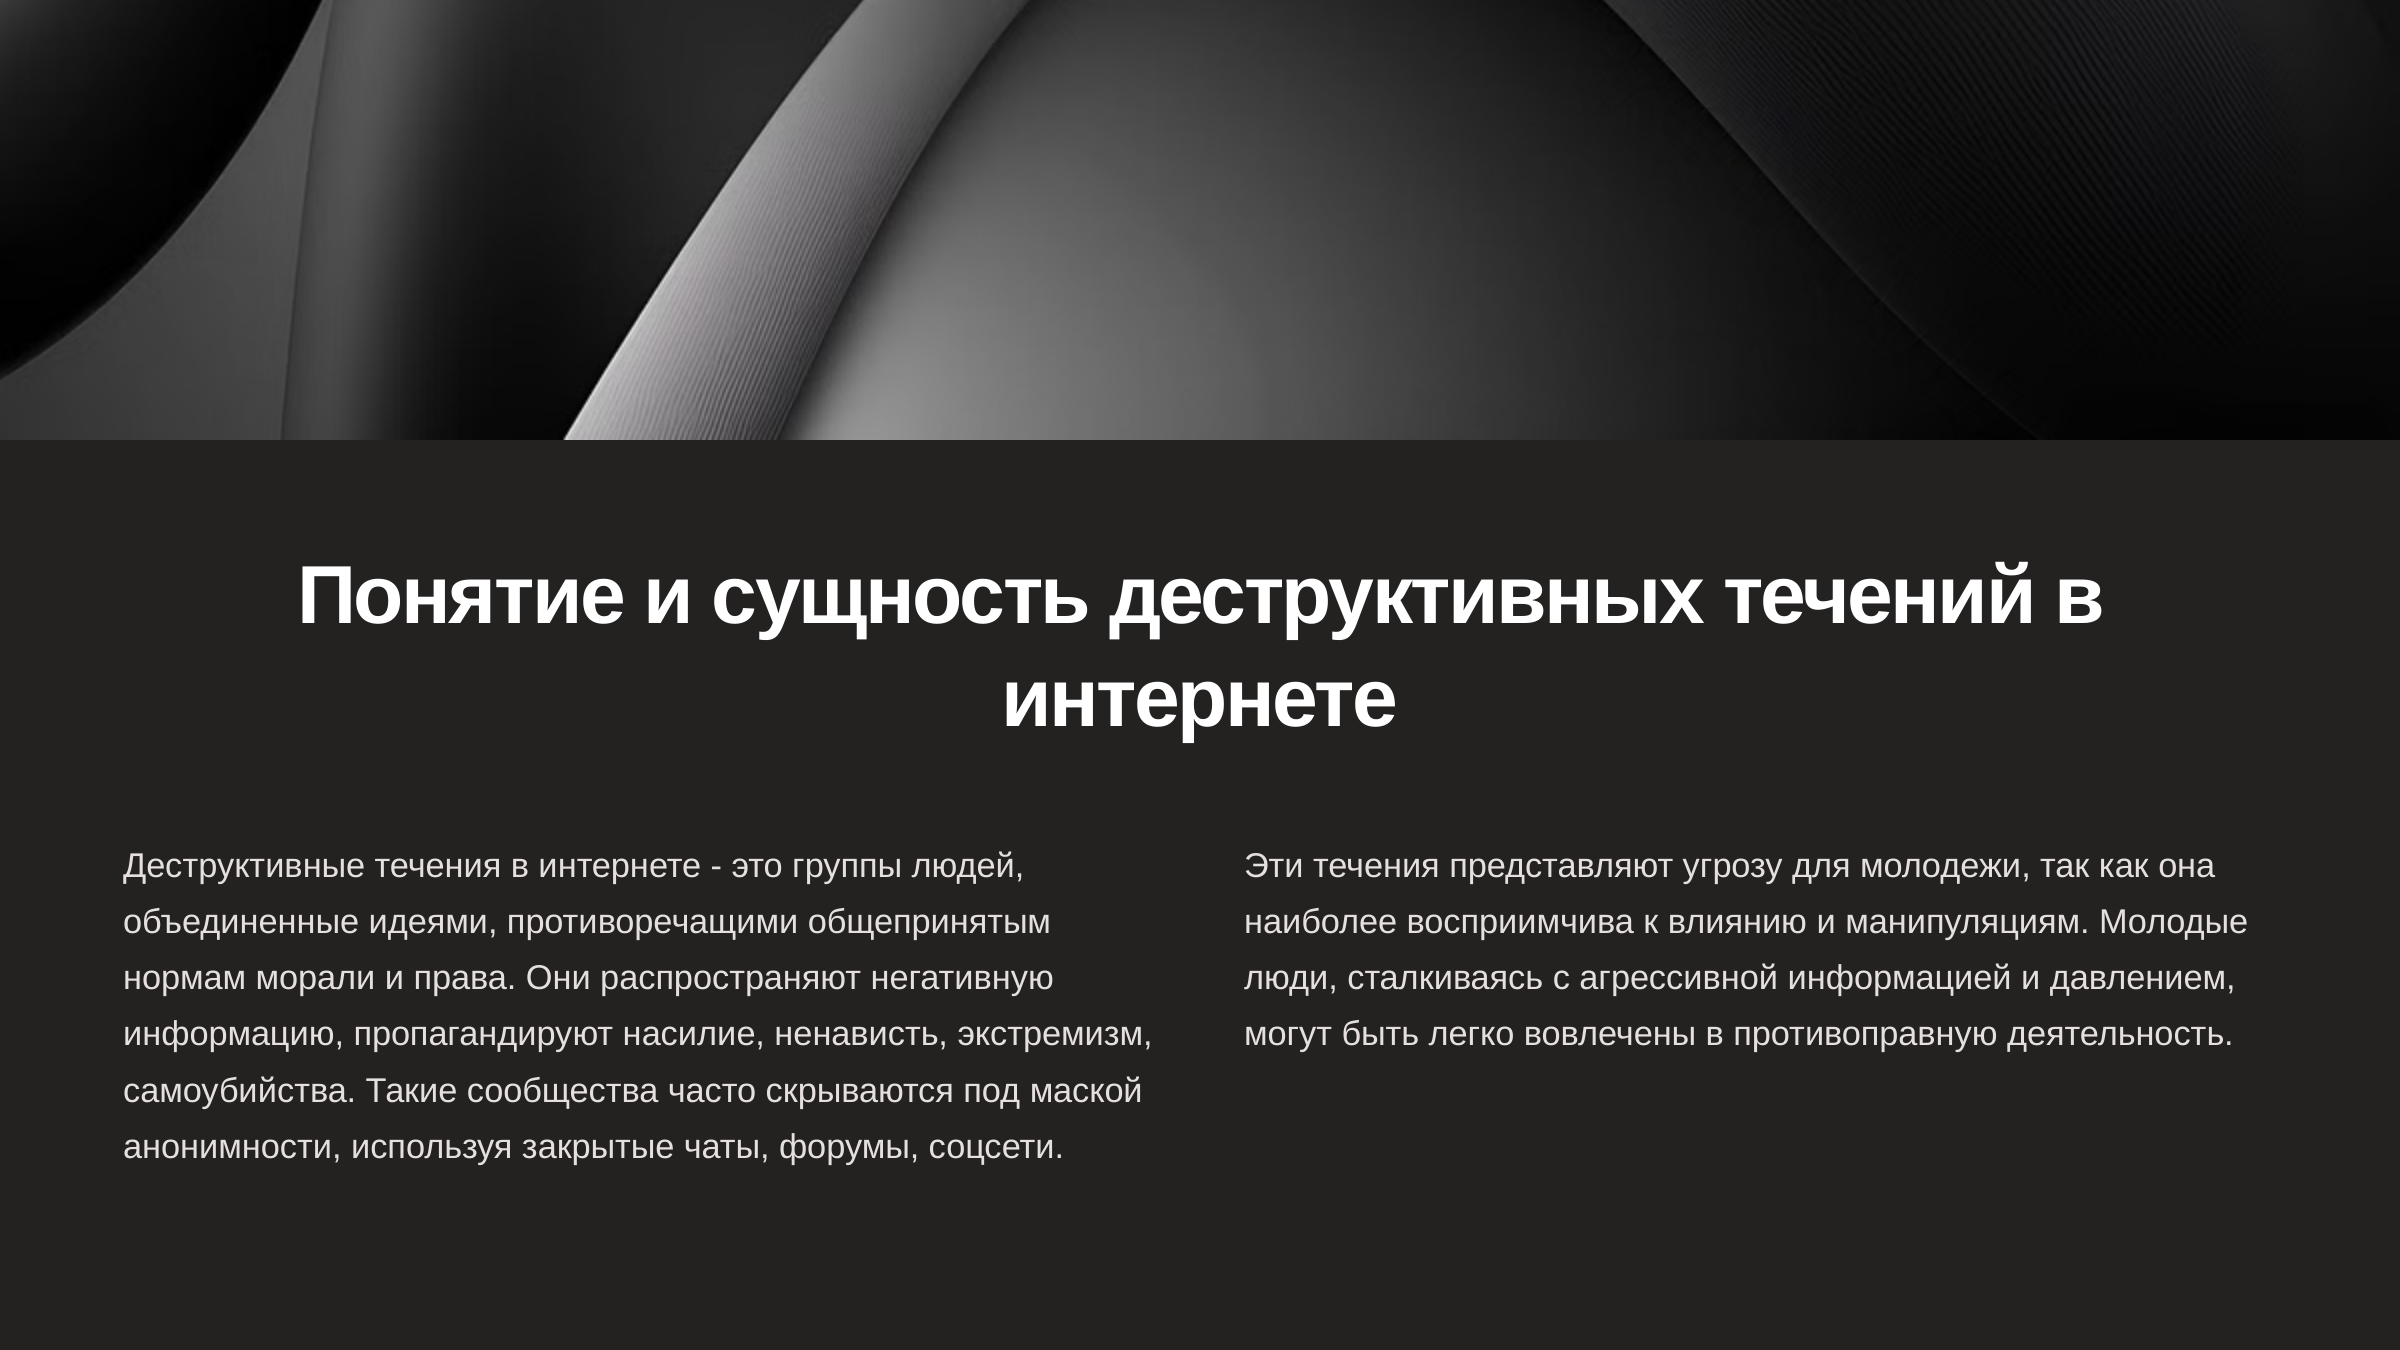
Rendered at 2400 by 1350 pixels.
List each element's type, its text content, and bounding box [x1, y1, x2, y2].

text_box Понятие и сущность деструктивных течений в интернете [283, 536, 2117, 744]
text_box Деструктивные течения в интернете - это группы людей, объединенные идеями, противоречащими общепринятым нормам морали и права. Они распространяют негативную информацию, пропагандируют насилие, ненависть, экстремизм, самоубийства. Такие сообщества часто скрываются под маской анонимности, используя закрытые чаты, форумы, соцсети. [123, 827, 1158, 1222]
picture [0, 0, 2400, 440]
text_box Эти течения представляют угрозу для молодежи, так как она наиболее восприимчива к влиянию и манипуляциям. Молодые люди, сталкиваясь с агрессивной информацией и давлением, могут быть легко вовлечены в противоправную деятельность. [1244, 827, 2279, 1109]
